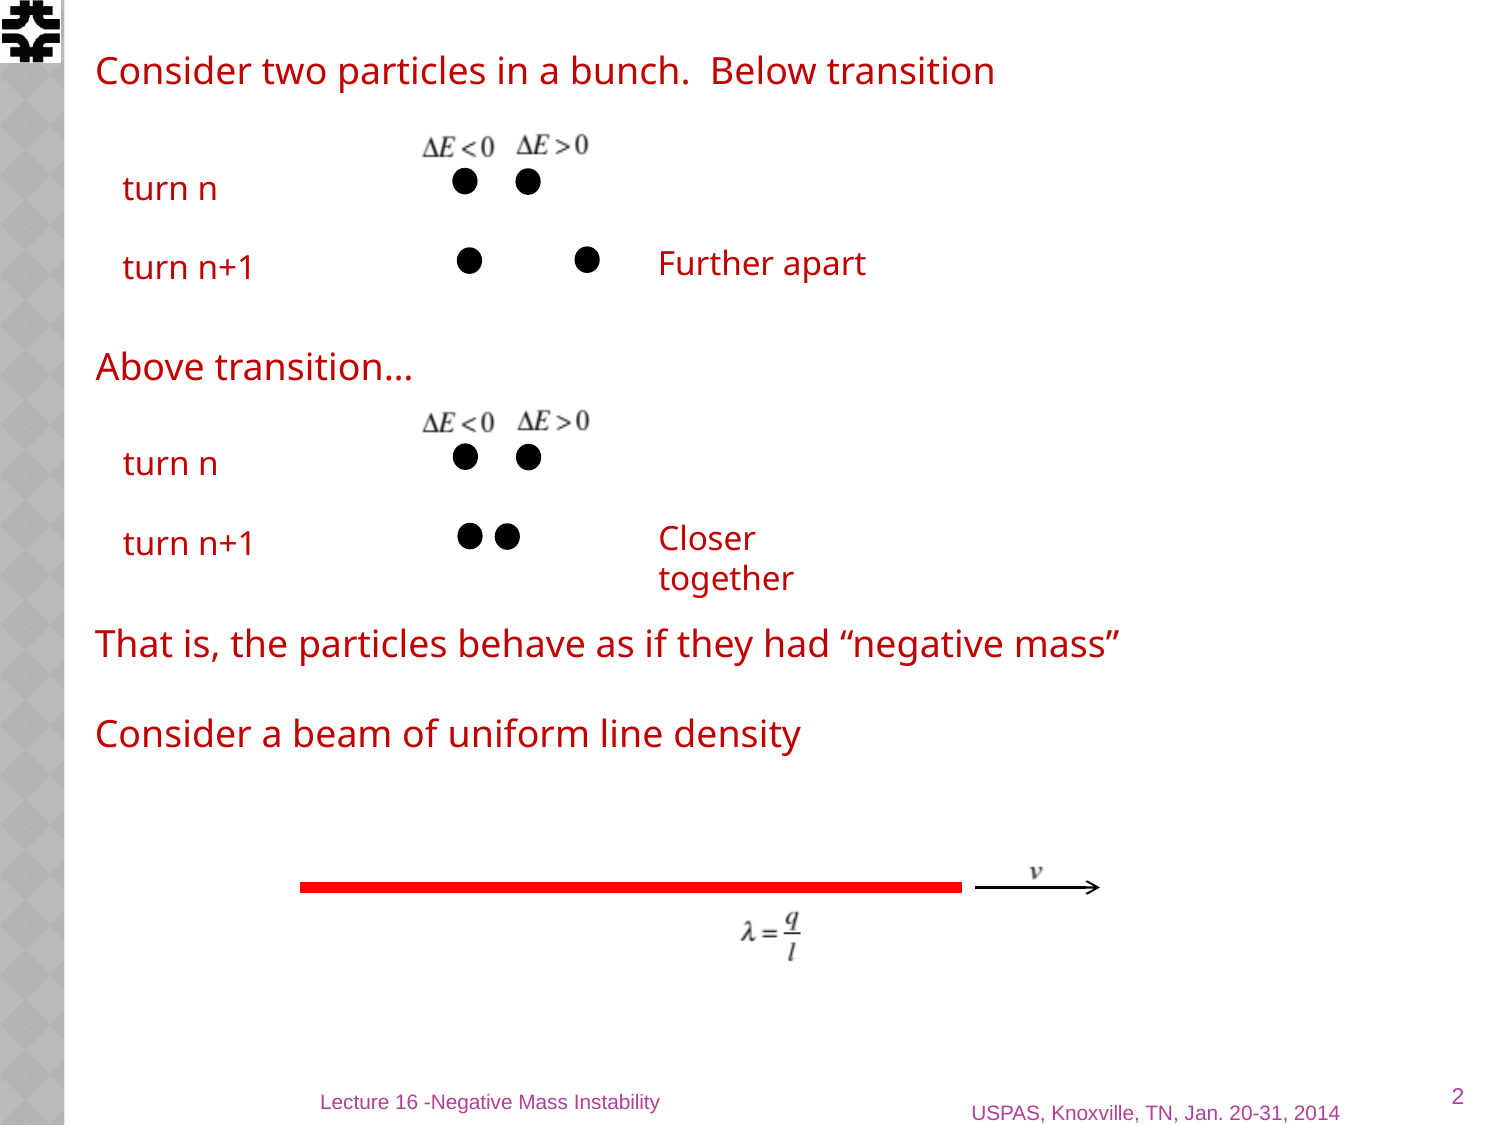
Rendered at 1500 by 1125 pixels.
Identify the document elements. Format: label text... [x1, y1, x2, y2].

text_box [450, 447, 481, 473]
text_box [513, 167, 543, 198]
text_box Above transition… [80, 335, 1412, 396]
footer Lecture 16 -Negative Mass Instability [75, 1075, 675, 1114]
text_box turn n turn n+1 [107, 159, 320, 294]
text_box That is, the particles behave as if they had “negative mass” Consider a beam of uniform line density [79, 612, 1411, 762]
picture [0, 0, 61, 63]
text_box [492, 521, 523, 553]
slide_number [862, 1077, 1355, 1125]
text_box [572, 244, 602, 276]
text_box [513, 404, 592, 433]
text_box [736, 899, 803, 965]
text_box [1024, 862, 1045, 884]
text_box Closer together [643, 510, 914, 605]
text_box turn n turn n+1 [108, 434, 321, 570]
text_box [455, 520, 485, 552]
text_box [513, 129, 591, 158]
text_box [419, 407, 498, 435]
text_box Consider two particles in a bunch. Below transition [80, 39, 1411, 100]
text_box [418, 131, 497, 160]
slide_number 2 [1367, 1071, 1465, 1110]
text_box [450, 169, 480, 197]
text_box Further apart [643, 234, 962, 290]
text_box [454, 245, 485, 277]
text_box [513, 442, 544, 473]
